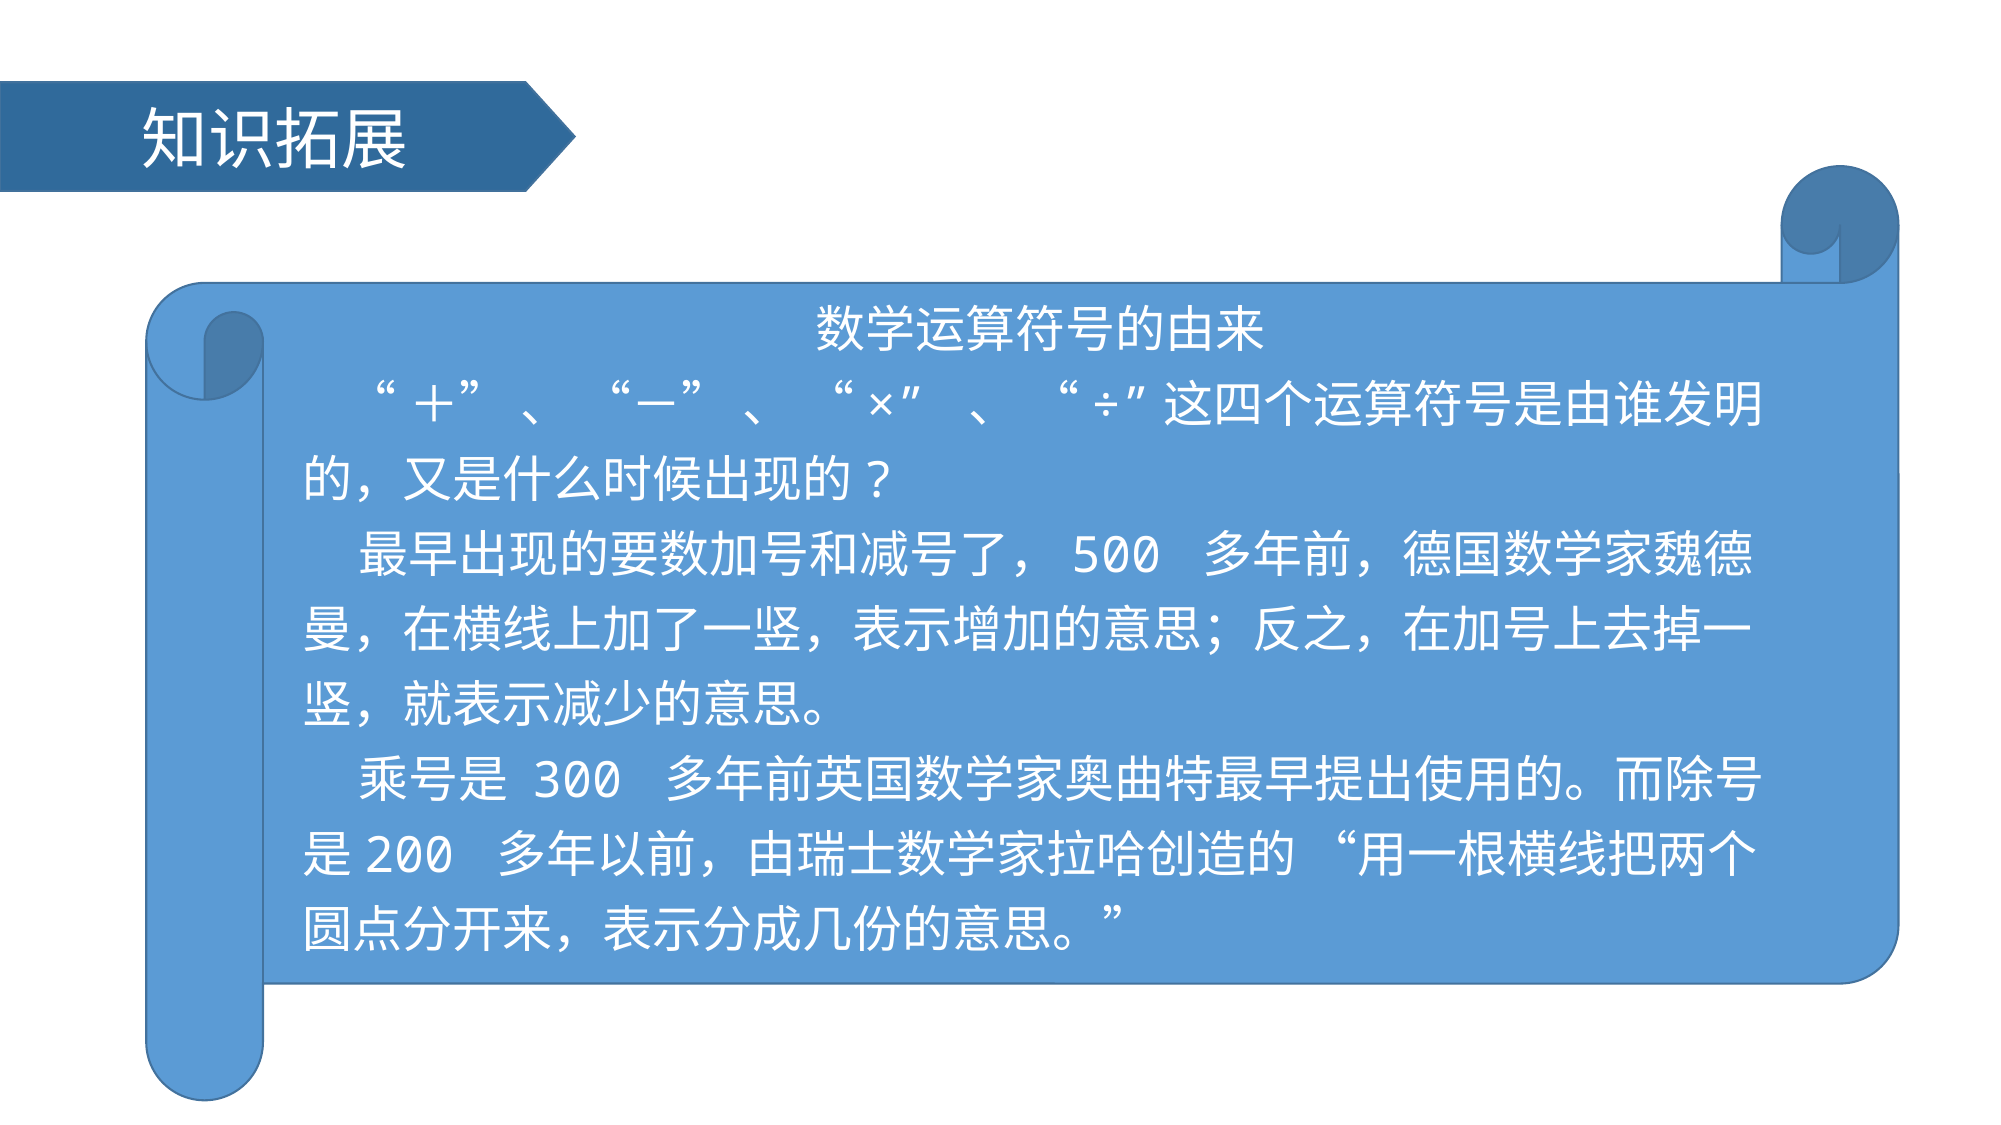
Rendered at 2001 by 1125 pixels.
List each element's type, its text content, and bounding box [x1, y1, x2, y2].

text_box [145, 165, 1900, 1102]
text_box 知识拓展 [0, 82, 575, 191]
text_box 数学运算符号的由来 “＋” 、 “－” 、 “×” 、 “÷”这四个运算符号是由谁发明的，又是什么时候出现的? 最早出现的要数加号和减号了，500 多年前，德国数学家魏德曼，在横线上加了一竖，表示增加的意思；反之，在加号上去掉一竖，就表示减少的意思。 乘号是 300 多年前英国数学家奥曲特最早提出使用的。而除号是200 多年以前，由瑞士数学家拉哈创造的 “用一根横线把两个圆点分开来，表示分成几份的意思。” [287, 289, 1795, 965]
